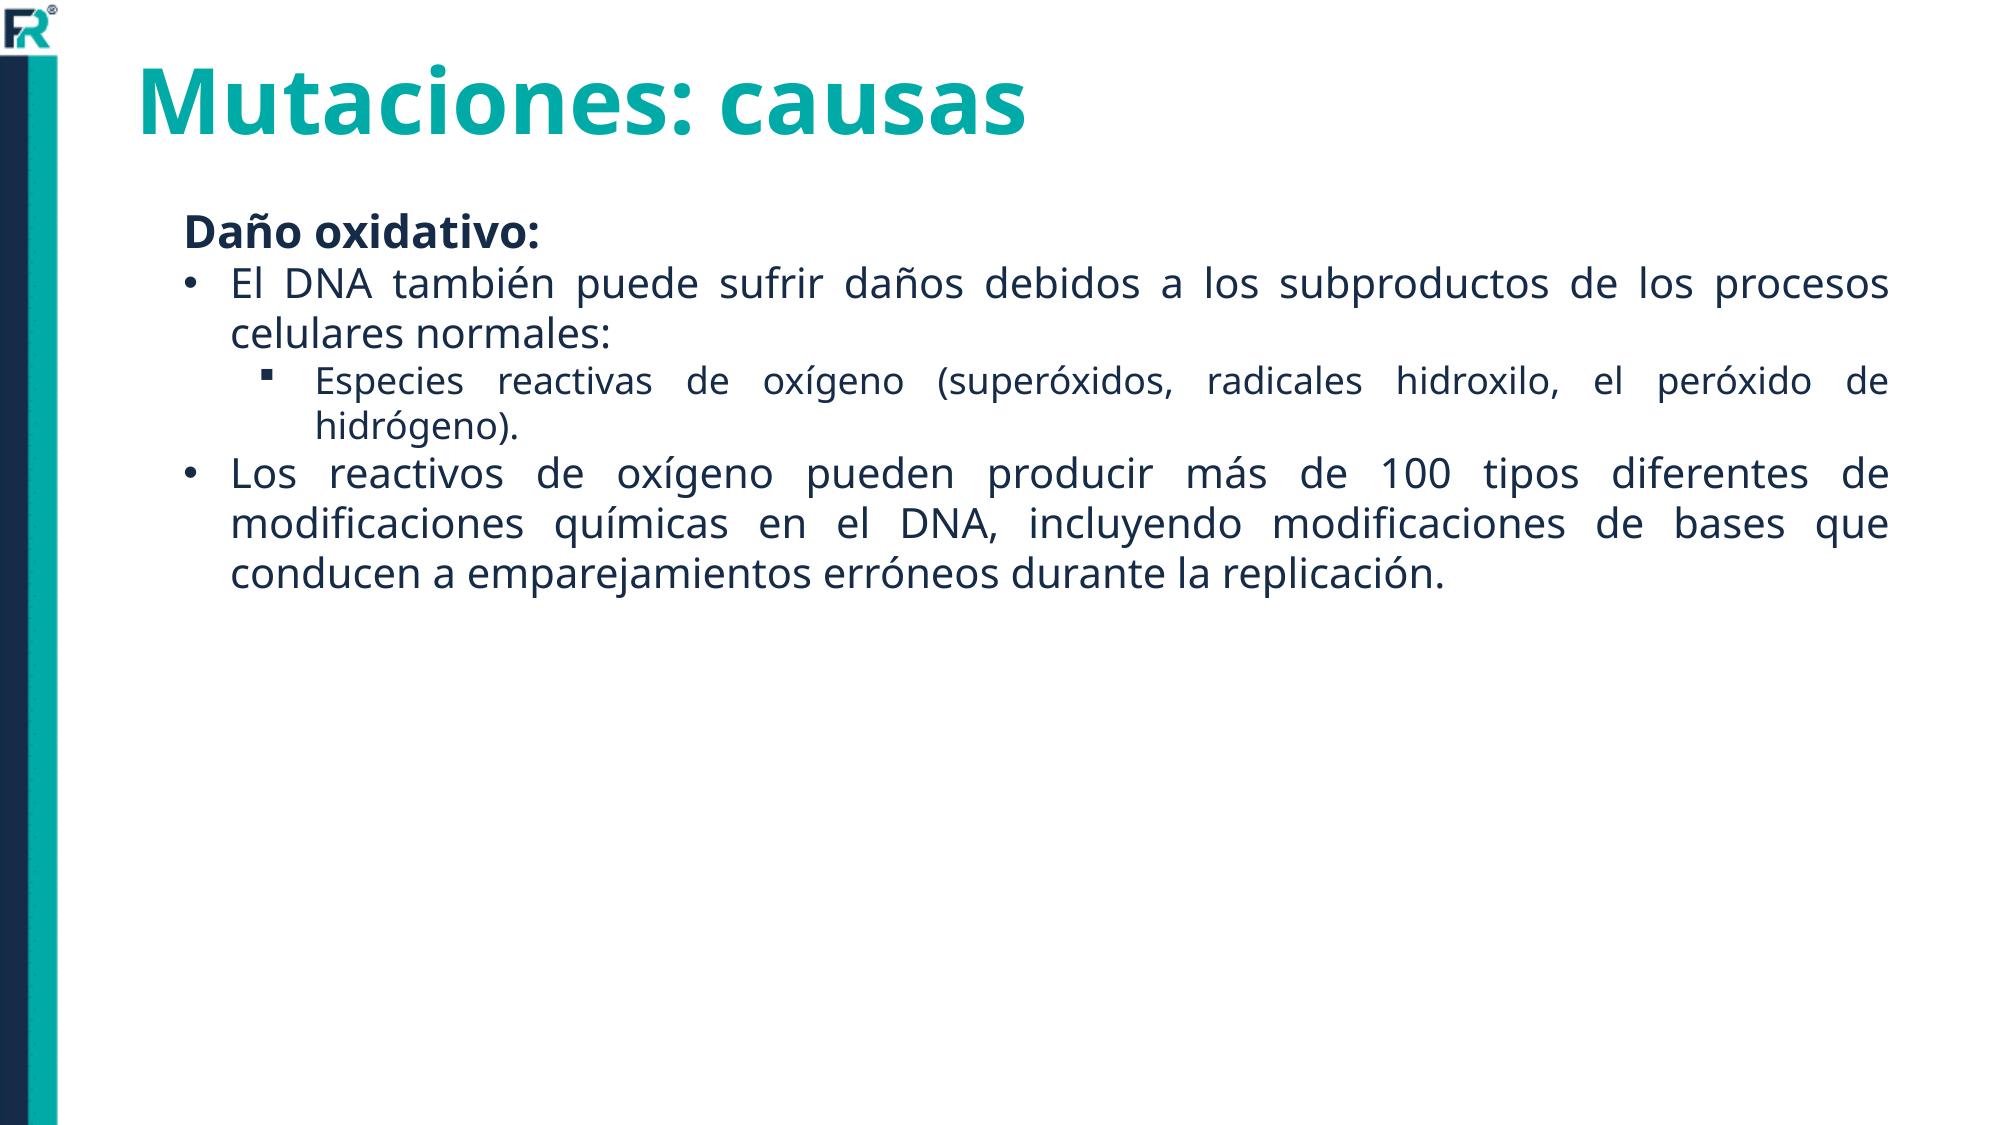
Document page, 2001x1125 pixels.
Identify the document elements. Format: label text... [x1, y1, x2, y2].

text_box Mutaciones: causas [120, 47, 1471, 192]
text_box Daño oxidativo: El DNA también puede sufrir daños debidos a los subproductos de los procesos celulares normales: Especies reactivas de oxígeno (superóxidos, radicales hidroxilo, el peróxido de hidrógeno). Los reactivos de oxígeno pueden producir más de 100 tipos diferentes de modificaciones químicas en el DNA, incluyendo modificaciones de bases que conducen a emparejamientos erróneos durante la replicación. [168, 194, 1906, 740]
picture [0, 0, 2001, 1125]
